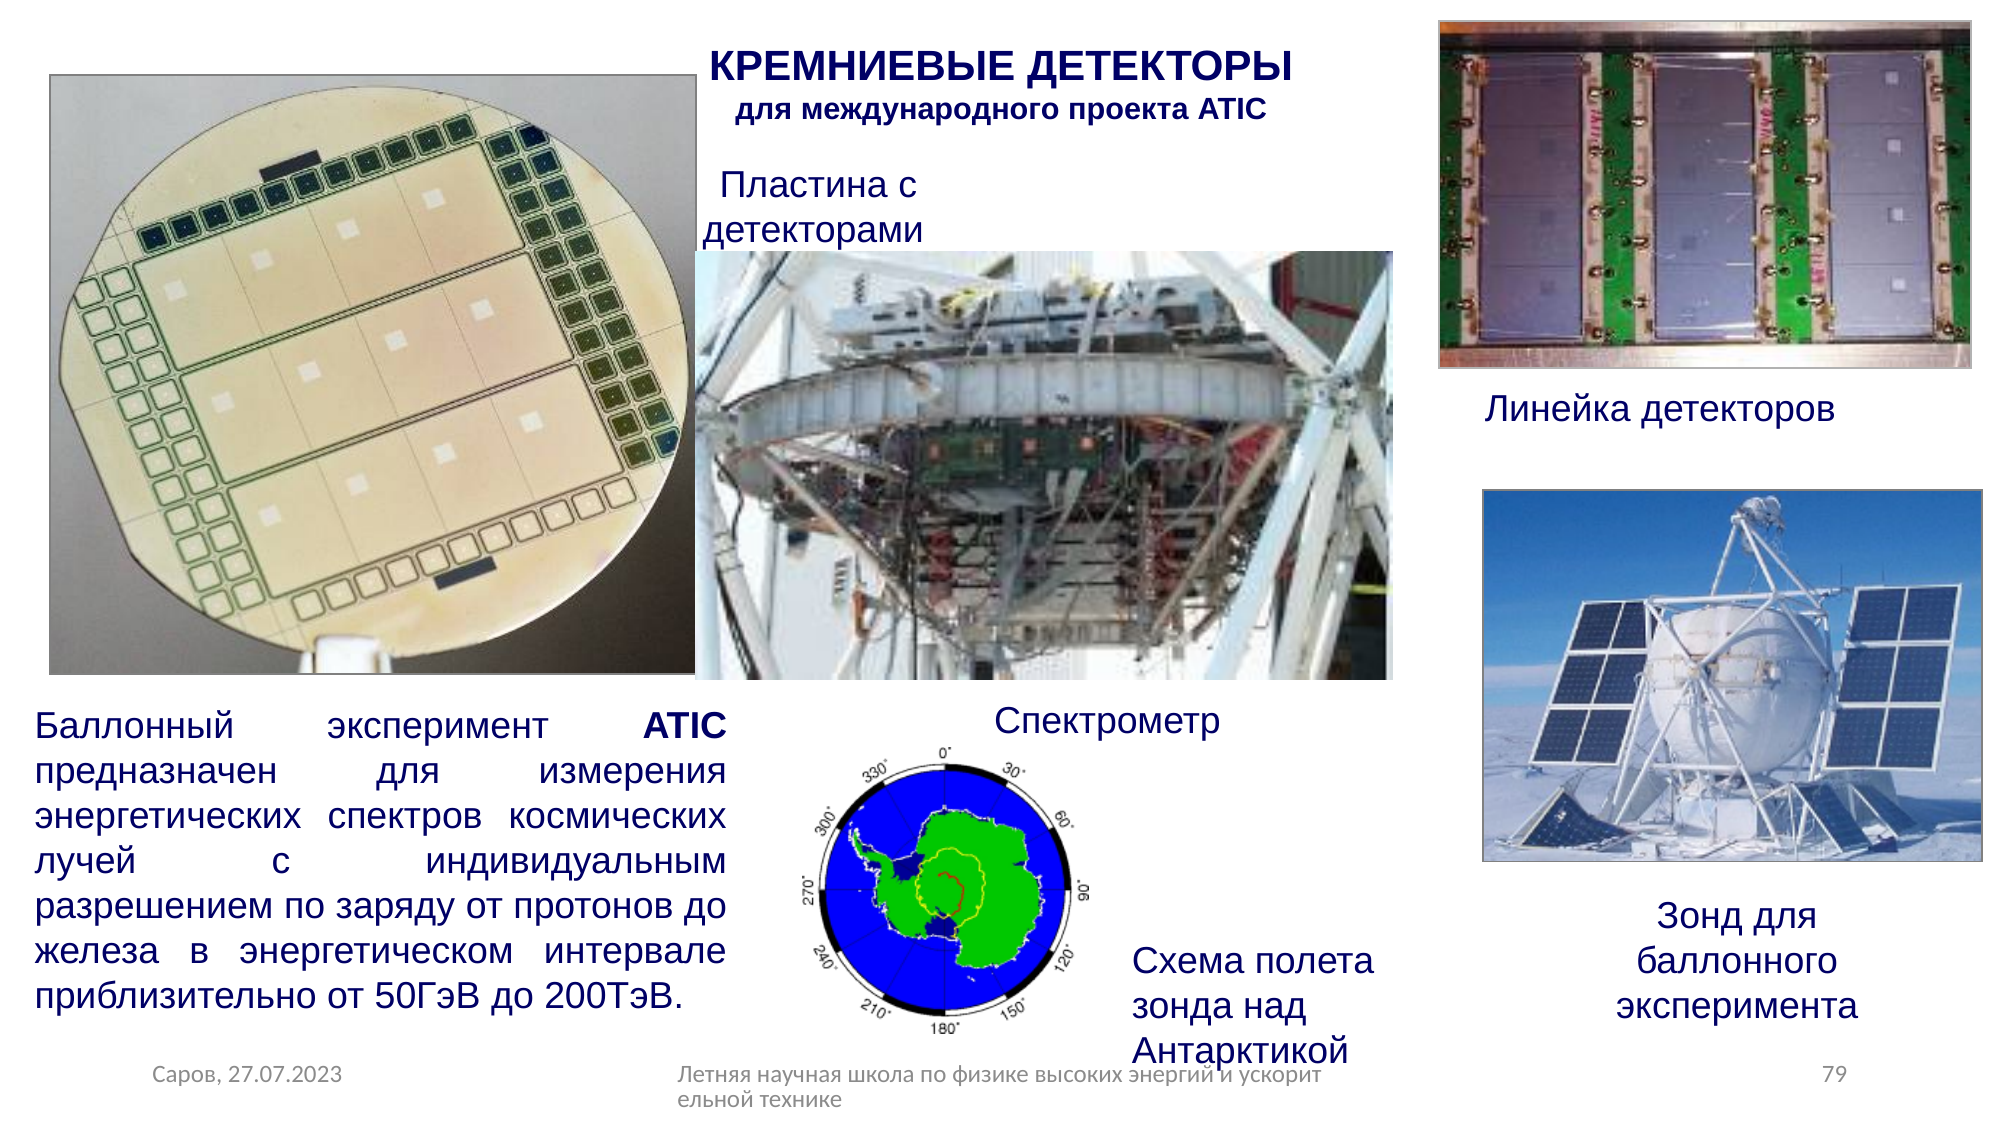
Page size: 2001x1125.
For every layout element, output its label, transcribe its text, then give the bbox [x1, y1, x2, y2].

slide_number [137, 1042, 588, 1103]
text_box Зонд для баллонного эксперимента [1553, 883, 1921, 1033]
picture [1483, 490, 1982, 861]
picture [802, 747, 1089, 1034]
text_box Схема полета зонда над Антарктикой [1117, 928, 1484, 1079]
footer Летняя научная школа по физике высоких энергий и ускорительной технике [662, 1042, 1338, 1103]
text_box КРЕМНИЕВЫЕ ДЕТЕКТОРЫ для международного проекта ATIC [251, 31, 1438, 133]
text_box Линейка детекторов [1439, 376, 1903, 437]
picture [1439, 21, 1971, 368]
slide_number 79 [1412, 1042, 1863, 1103]
text_box Баллонный эксперимент ATIC предназначен для измерения энергетических спектров космических лучей с индивидуальным разрешением по заряду от протонов до железа в энергетическом интервале приблизительно от 50ГэВ до 200ТэВ. [19, 694, 742, 1024]
text_box Спектрометр [944, 688, 1291, 749]
picture [50, 75, 1393, 680]
text_box Пластина c детекторами [696, 152, 986, 251]
